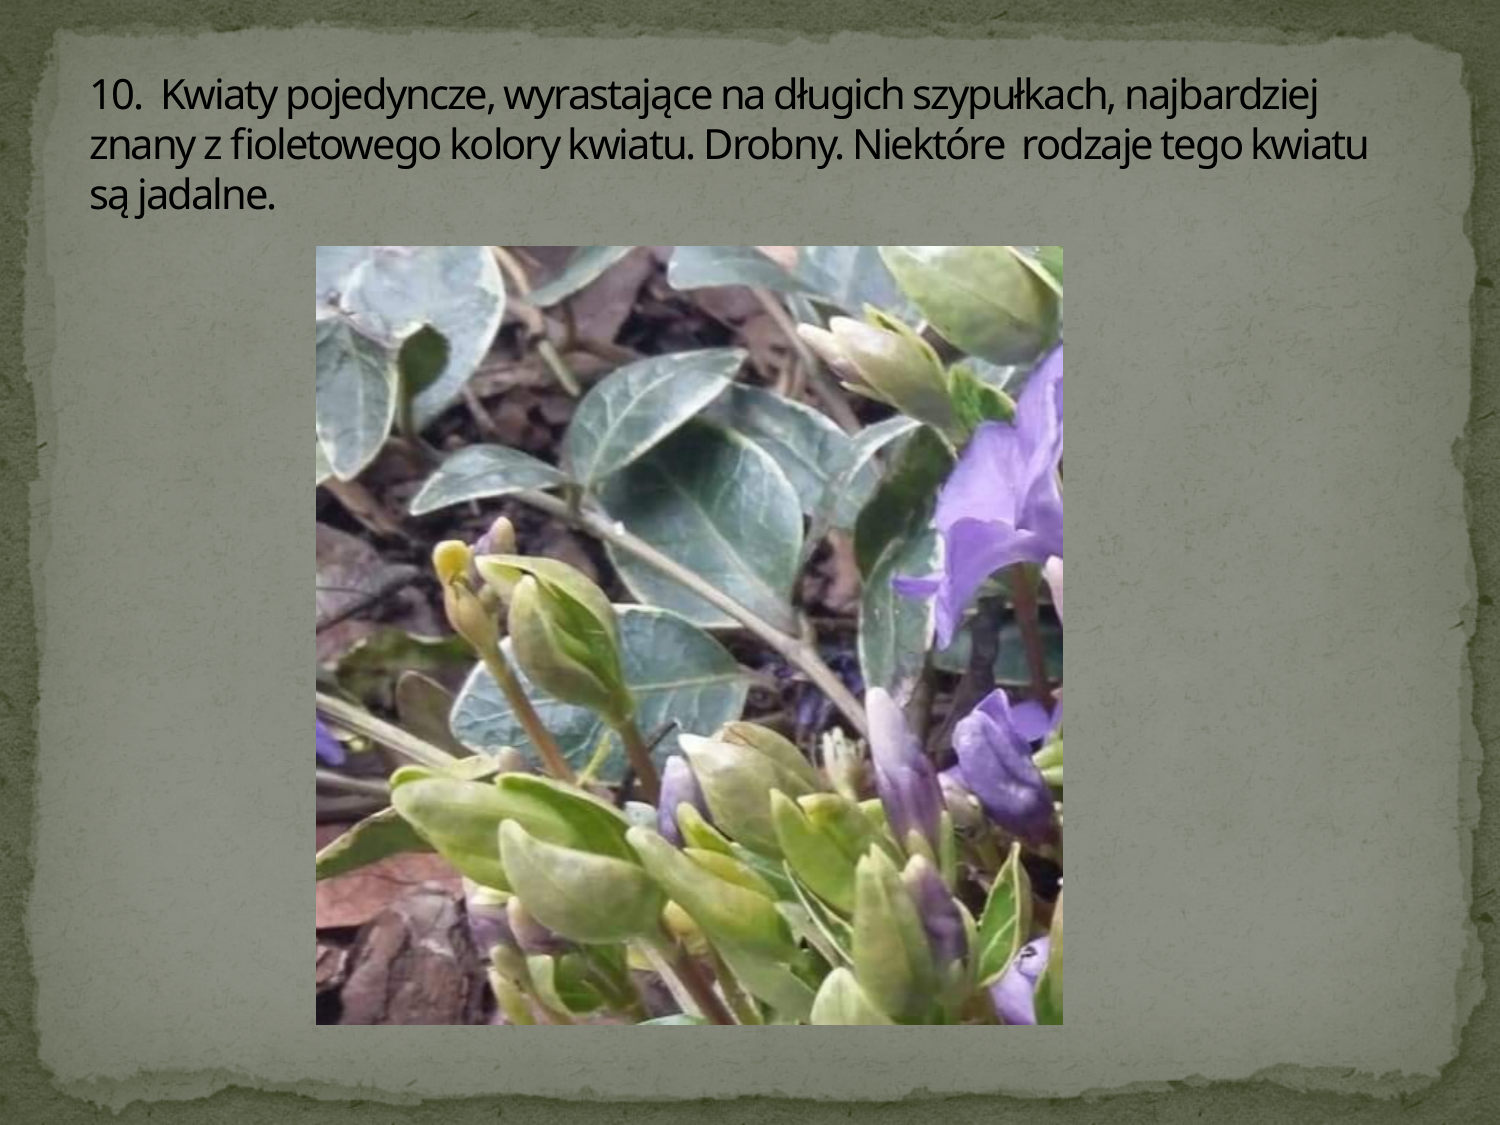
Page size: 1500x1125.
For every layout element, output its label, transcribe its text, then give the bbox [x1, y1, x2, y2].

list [318, 247, 1062, 1024]
title 10. Kwiaty pojedyncze, wyrastające na długich szypułkach, najbardziej znany z fioletowego kolory kwiatu. Drobny. Niektóre rodzaje tego kwiatu są jadalne. [74, 24, 1425, 225]
